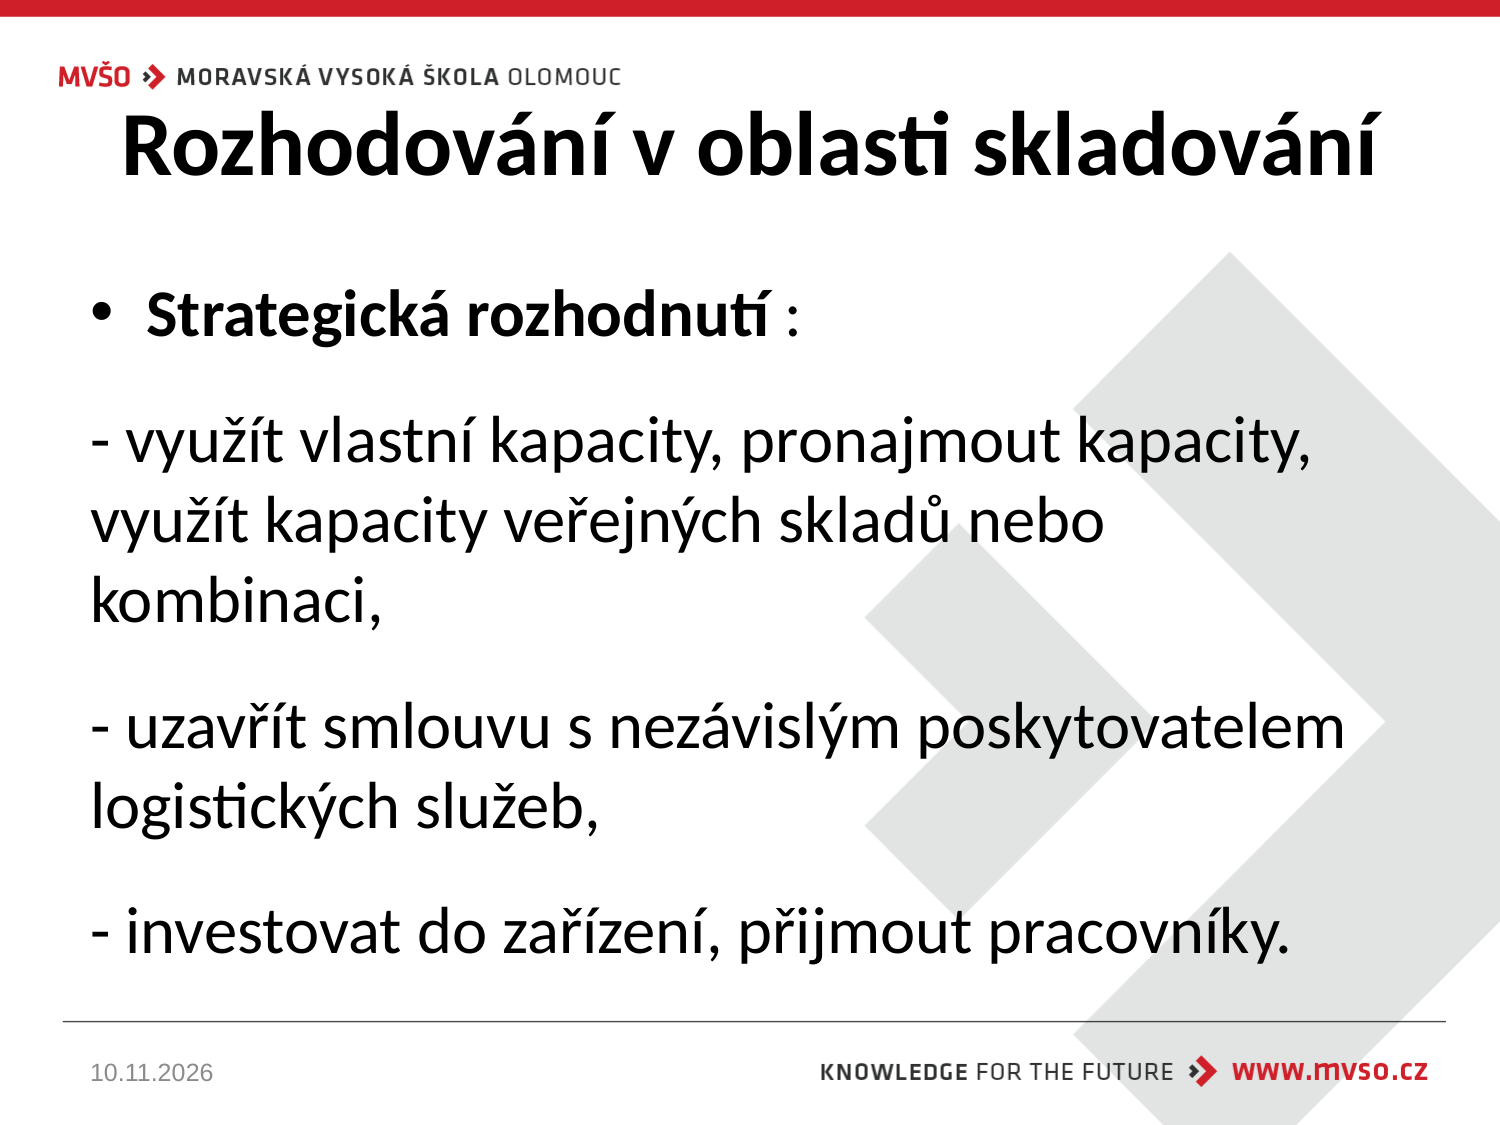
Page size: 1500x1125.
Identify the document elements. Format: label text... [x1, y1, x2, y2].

list Strategická rozhodnutí : - využít vlastní kapacity, pronajmout kapacity, využít kapacity veřejných skladů nebo kombinaci, - uzavřít smlouvu s nezávislým poskytovatelem logistických služeb, - investovat do zařízení, přijmout pracovníky. [75, 262, 1425, 1005]
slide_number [75, 1042, 425, 1103]
picture [0, 0, 1500, 1125]
title Rozhodování v oblasti skladování [75, 45, 1425, 233]
